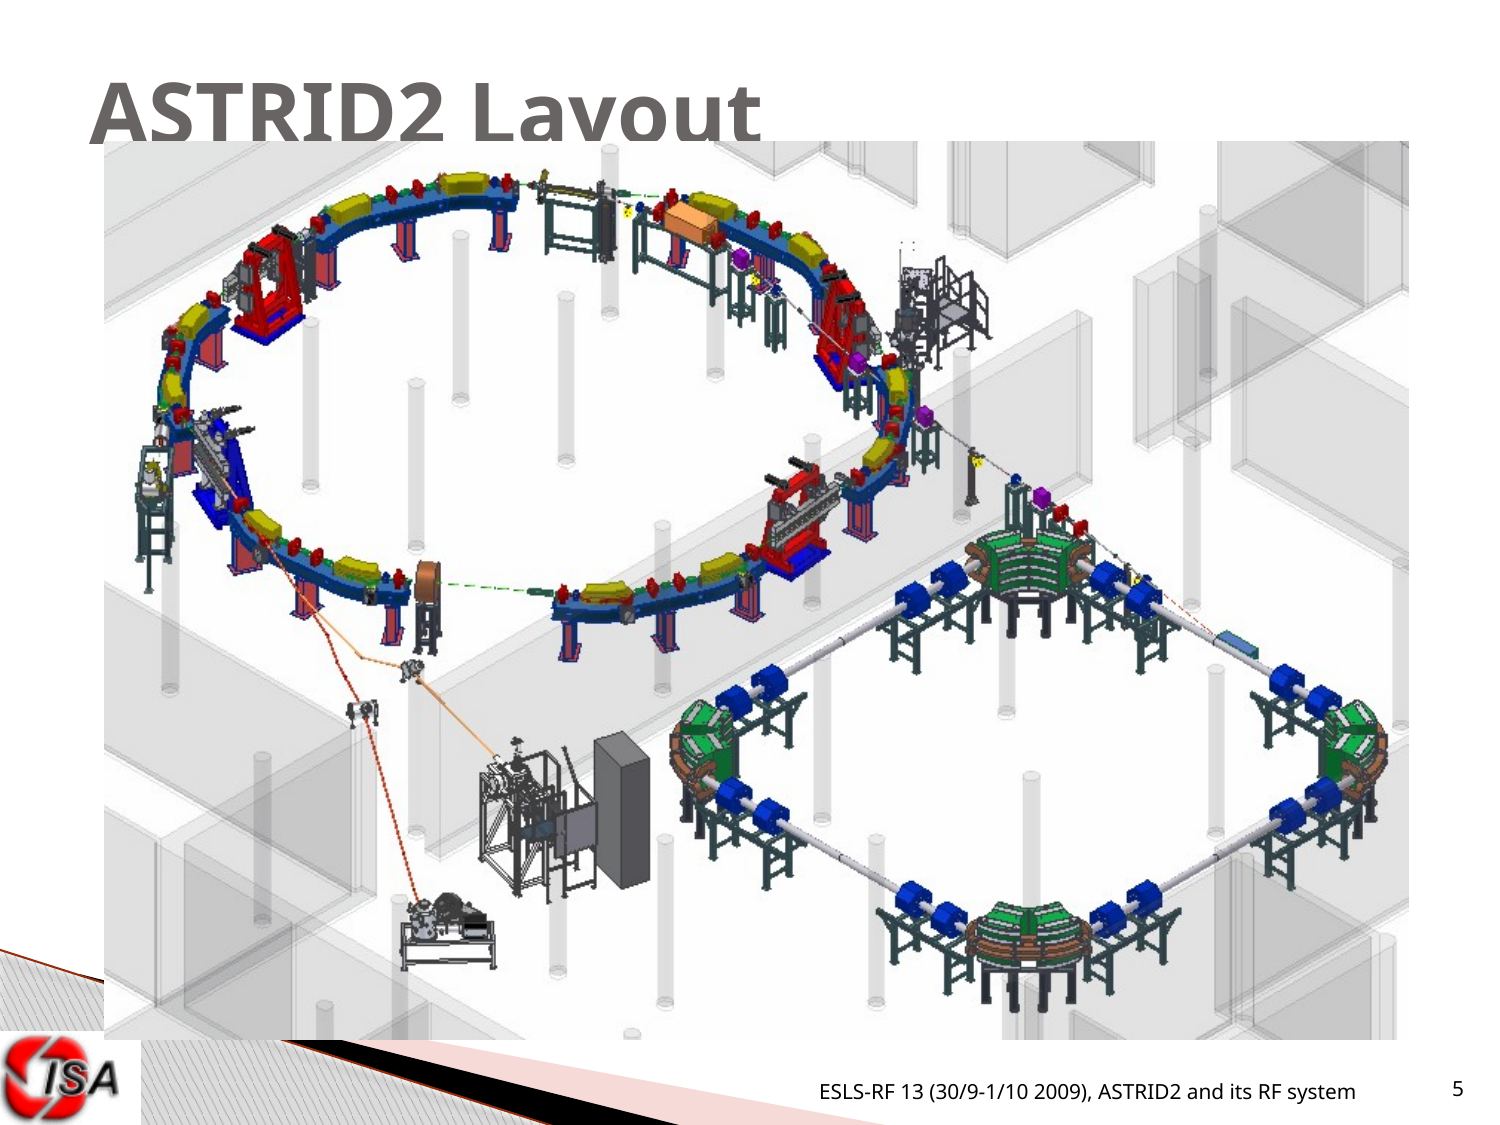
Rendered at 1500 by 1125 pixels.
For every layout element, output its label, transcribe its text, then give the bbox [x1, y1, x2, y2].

slide_number 5 [1418, 1066, 1479, 1112]
picture [0, 141, 1410, 1125]
title ASTRID2 Layout [75, 45, 1425, 176]
footer ESLS-RF 13 (30/9-1/10 2009), ASTRID2 and its RF system [718, 1066, 1372, 1112]
